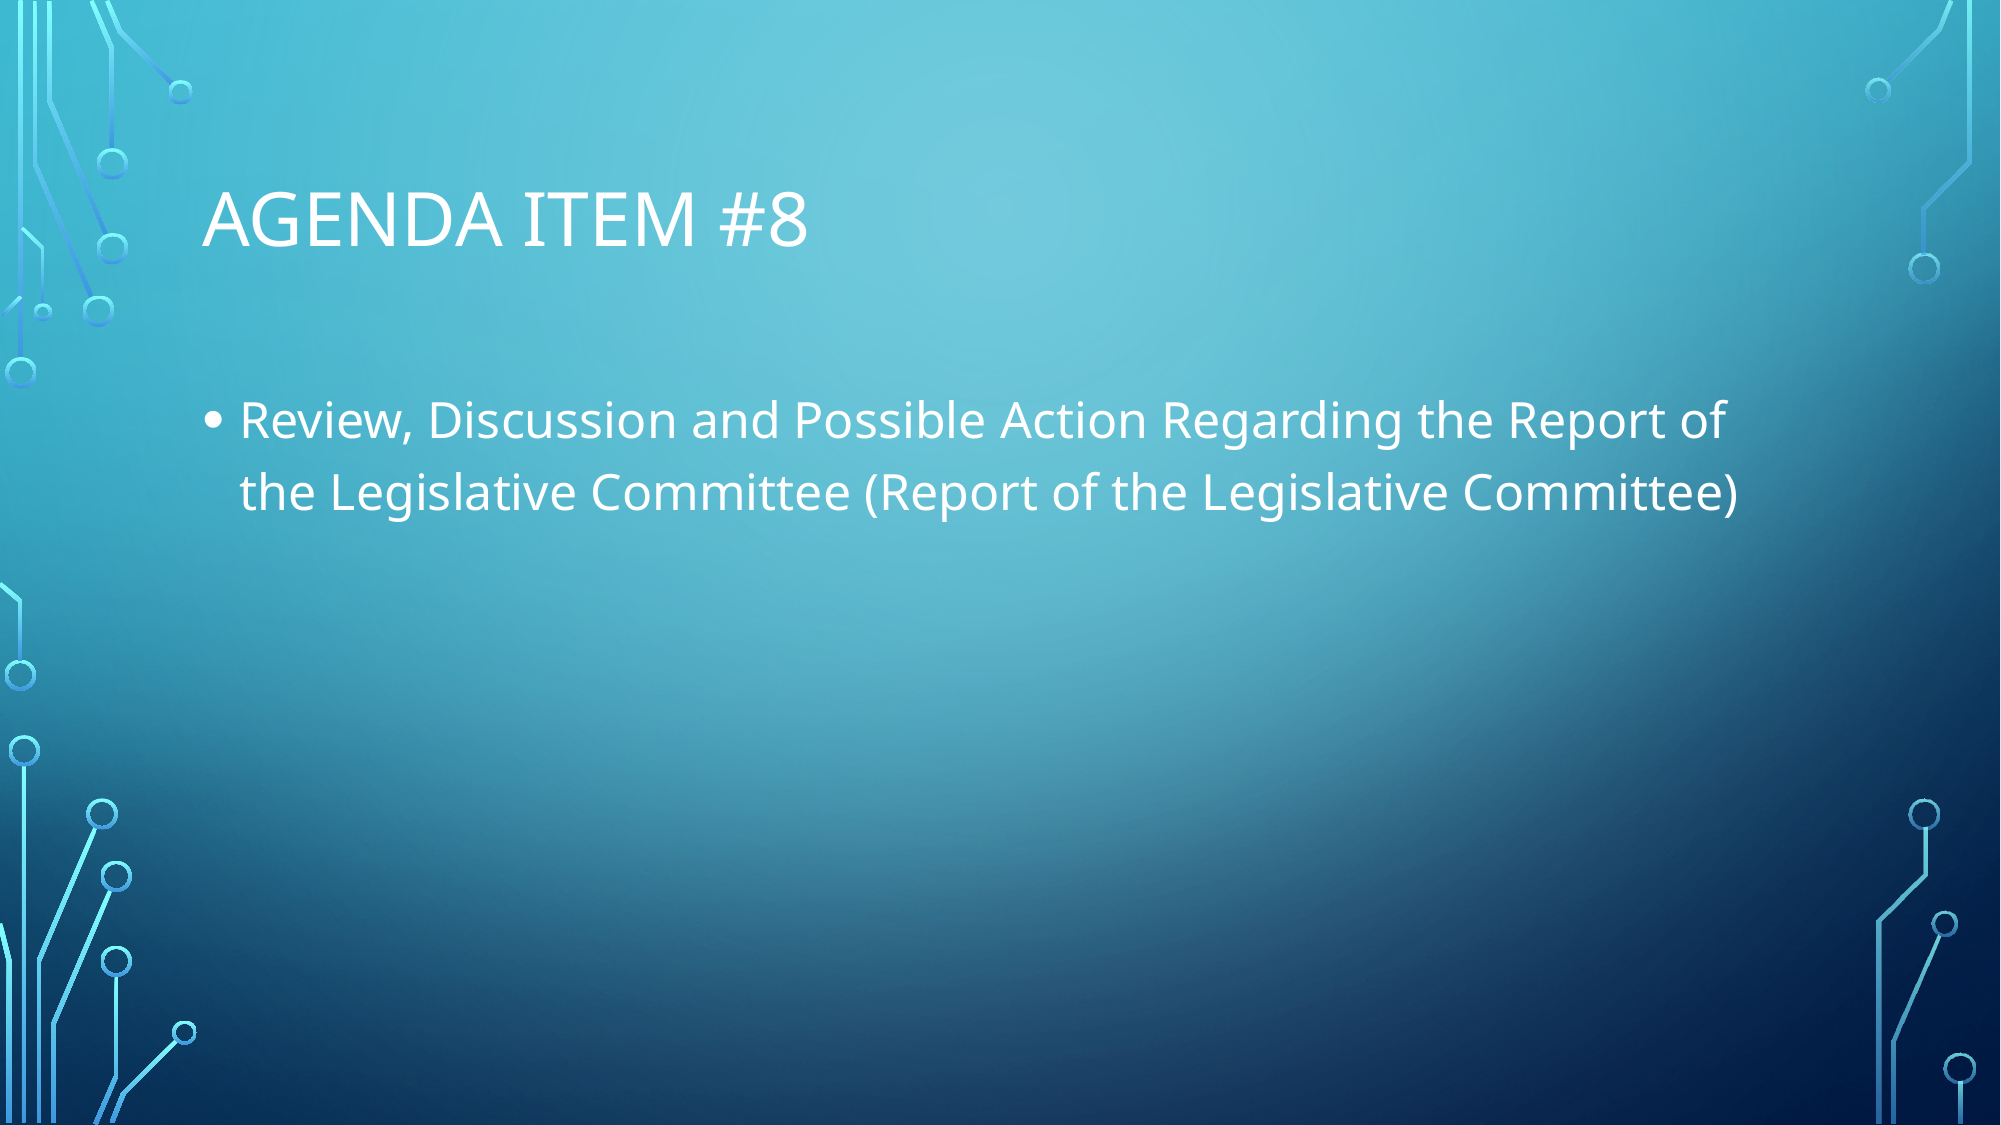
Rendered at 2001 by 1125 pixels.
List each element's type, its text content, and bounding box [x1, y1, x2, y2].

list Review, Discussion and Possible Action Regarding the Report of the Legislative Committee (Report of the Legislative Committee) [187, 369, 1813, 950]
title Agenda Item #8 [187, 101, 1813, 344]
